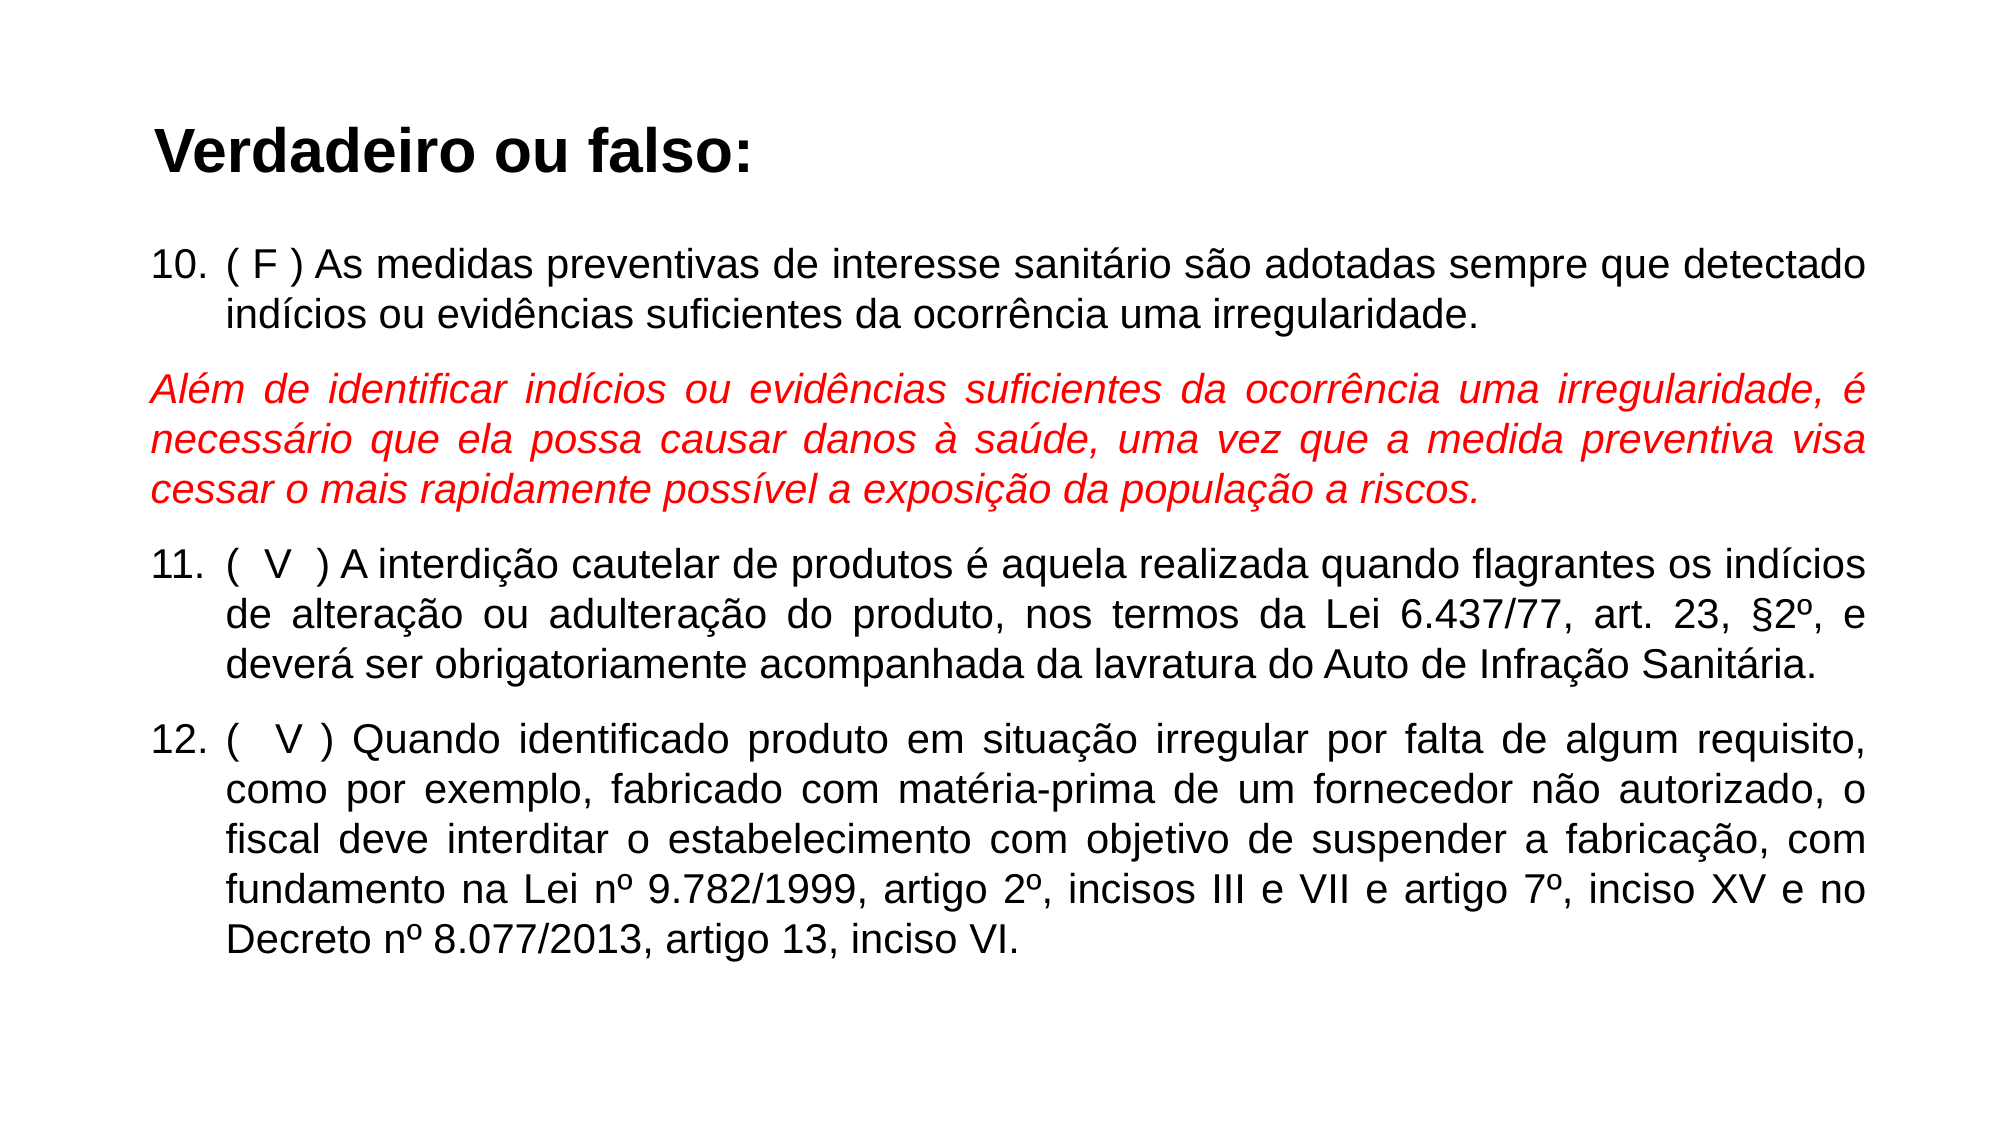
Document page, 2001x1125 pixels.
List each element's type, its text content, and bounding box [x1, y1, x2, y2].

text_box Verdadeiro ou falso: [139, 102, 770, 192]
text_box ( F ) As medidas preventivas de interesse sanitário são adotadas sempre que detectado indícios ou evidências suficientes da ocorrência uma irregularidade. Além de identificar indícios ou evidências suficientes da ocorrência uma irregularidade, é necessário que ela possa causar danos à saúde, uma vez que a medida preventiva visa cessar o mais rapidamente possível a exposição da população a riscos. ( V ) A interdição cautelar de produtos é aquela realizada quando flagrantes os indícios de alteração ou adulteração do produto, nos termos da Lei 6.437/77, art. 23, §2º, e deverá ser obrigatoriamente acompanhada da lavratura do Auto de Infração Sanitária. ( V ) Quando identificado produto em situação irregular por falta de algum requisito, como por exemplo, fabricado com matéria-prima de um fornecedor não autorizado, o fiscal deve interditar o estabelecimento com objetivo de suspender a fabricação, com fundamento na Lei nº 9.782/1999, artigo 2º, incisos III e VII e artigo 7º, inciso XV e no Decreto nº 8.077/2013, artigo 13, inciso VI. [135, 229, 1883, 1050]
